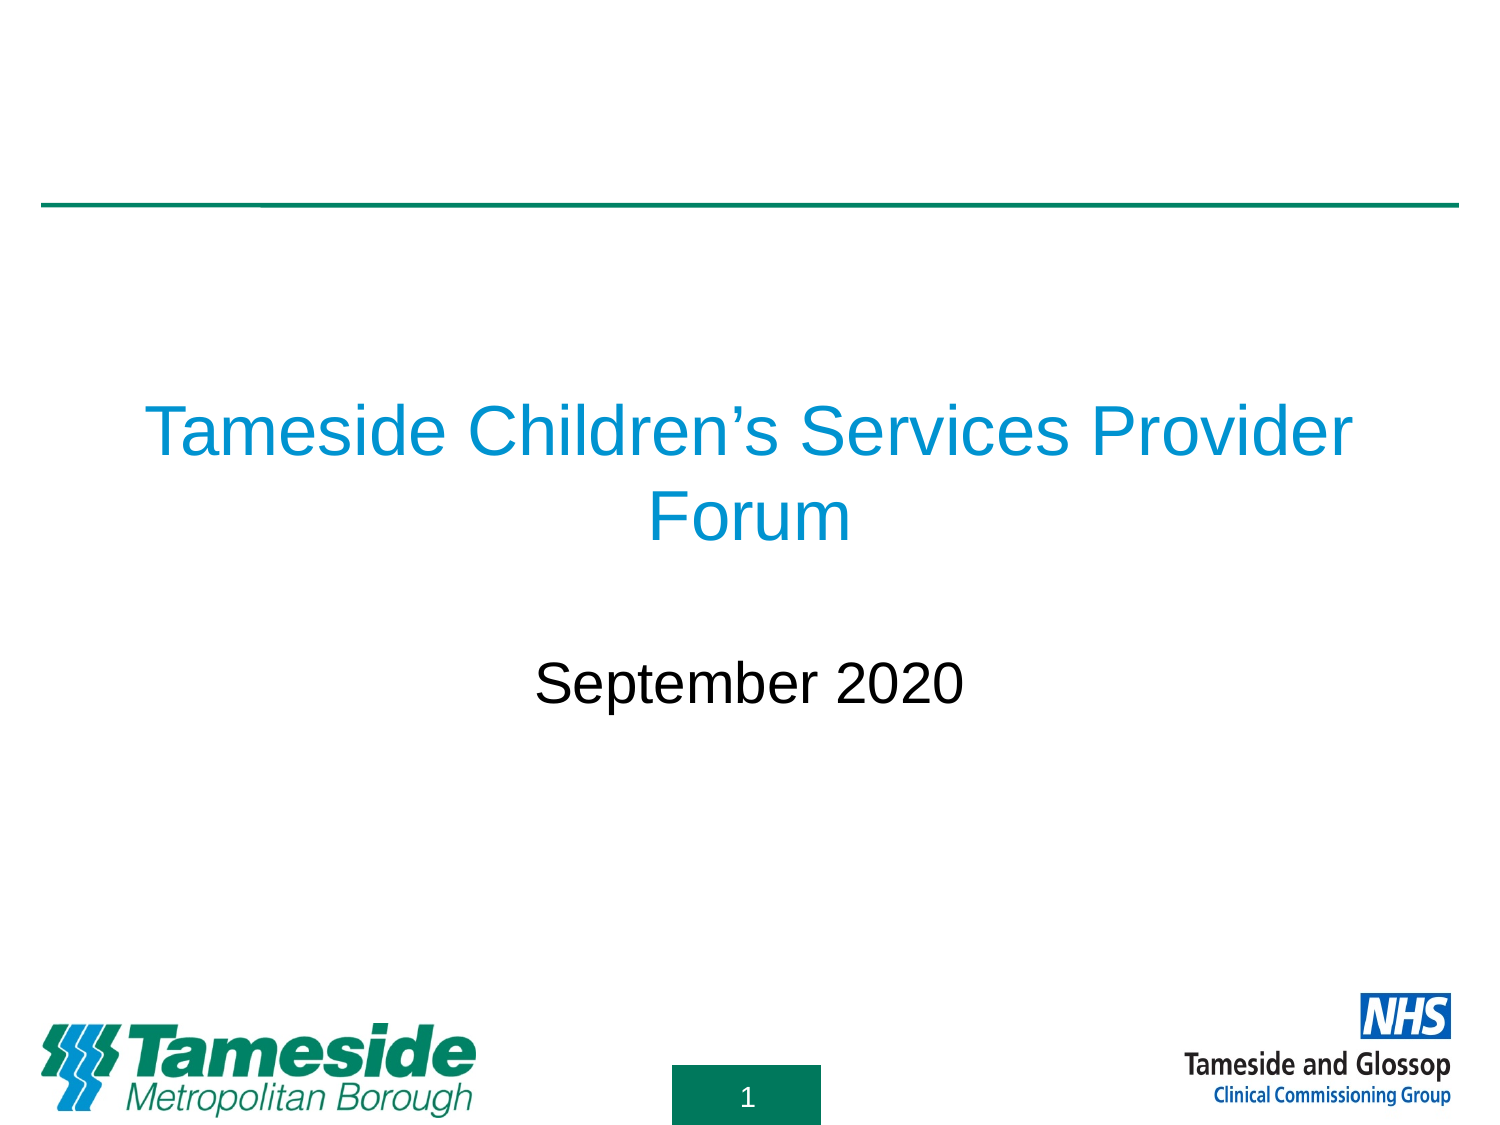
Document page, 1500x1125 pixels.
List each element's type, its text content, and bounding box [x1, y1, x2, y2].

subtitle September 2020 [225, 637, 1275, 925]
picture [1069, 990, 1487, 1125]
slide_number 1 [572, 1070, 924, 1125]
title Tameside Children’s Services Provider Forum [112, 349, 1388, 591]
picture [41, 1023, 476, 1118]
